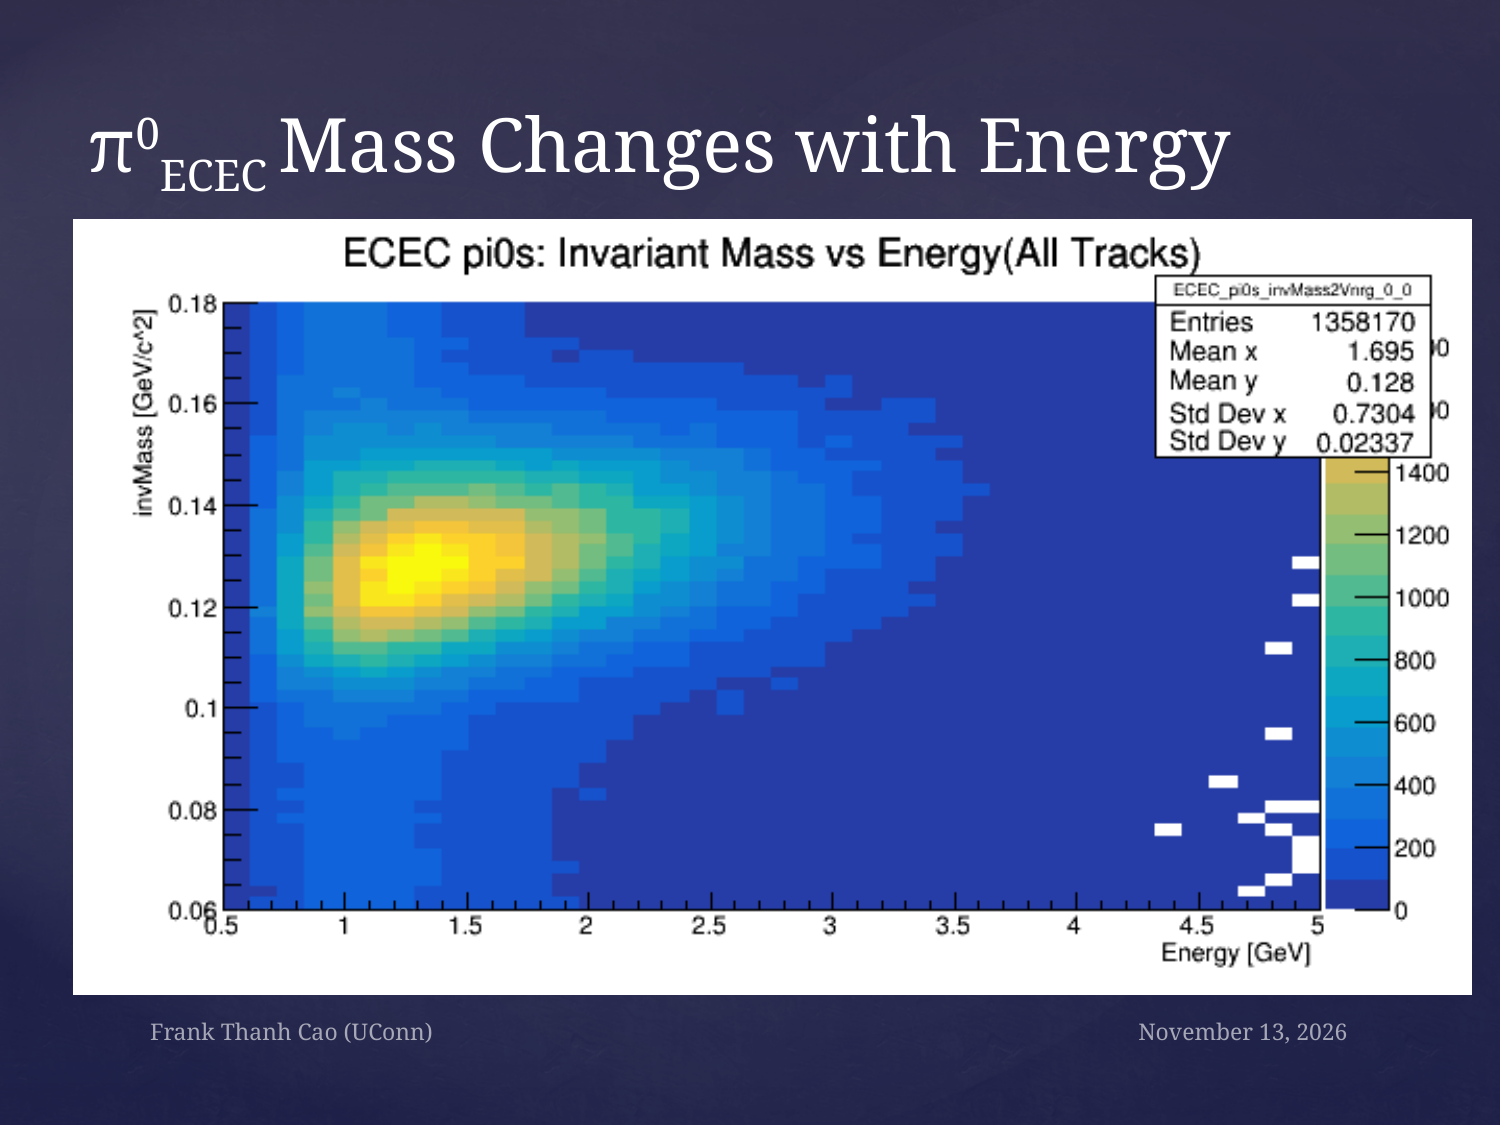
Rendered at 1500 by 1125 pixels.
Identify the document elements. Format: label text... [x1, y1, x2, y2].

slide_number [1012, 1012, 1363, 1070]
footer Frank Thanh Cao (UConn) [135, 1012, 885, 1070]
picture [72, 219, 1472, 996]
title π0ECEC Mass Changes with Energy [73, 57, 1311, 208]
